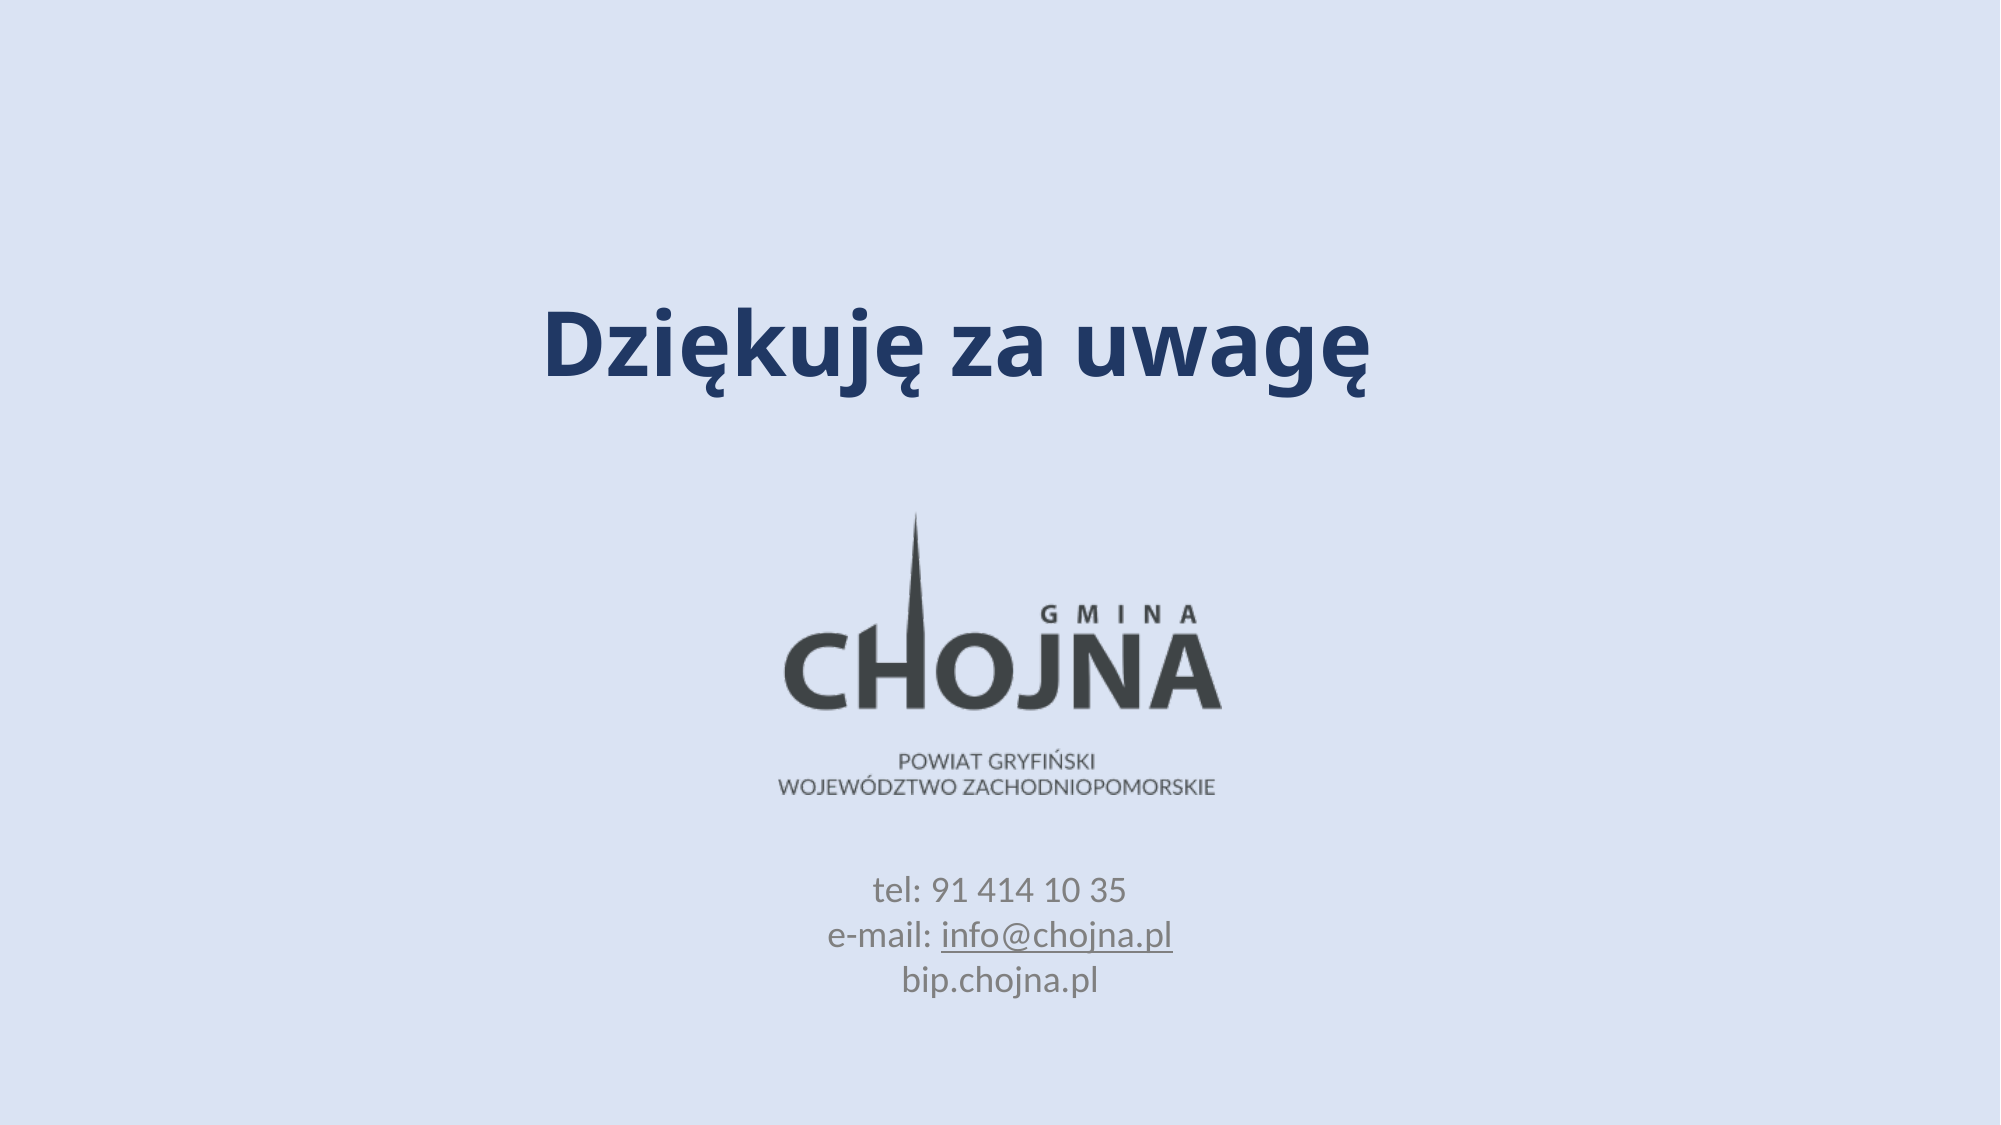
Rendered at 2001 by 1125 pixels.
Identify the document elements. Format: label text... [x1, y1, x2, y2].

picture [778, 511, 1222, 795]
title Dziękuję za uwagę [525, 247, 1475, 404]
text_box tel: 91 414 10 35 e-mail: info@chojna.pl bip.chojna.pl [802, 858, 1198, 1008]
